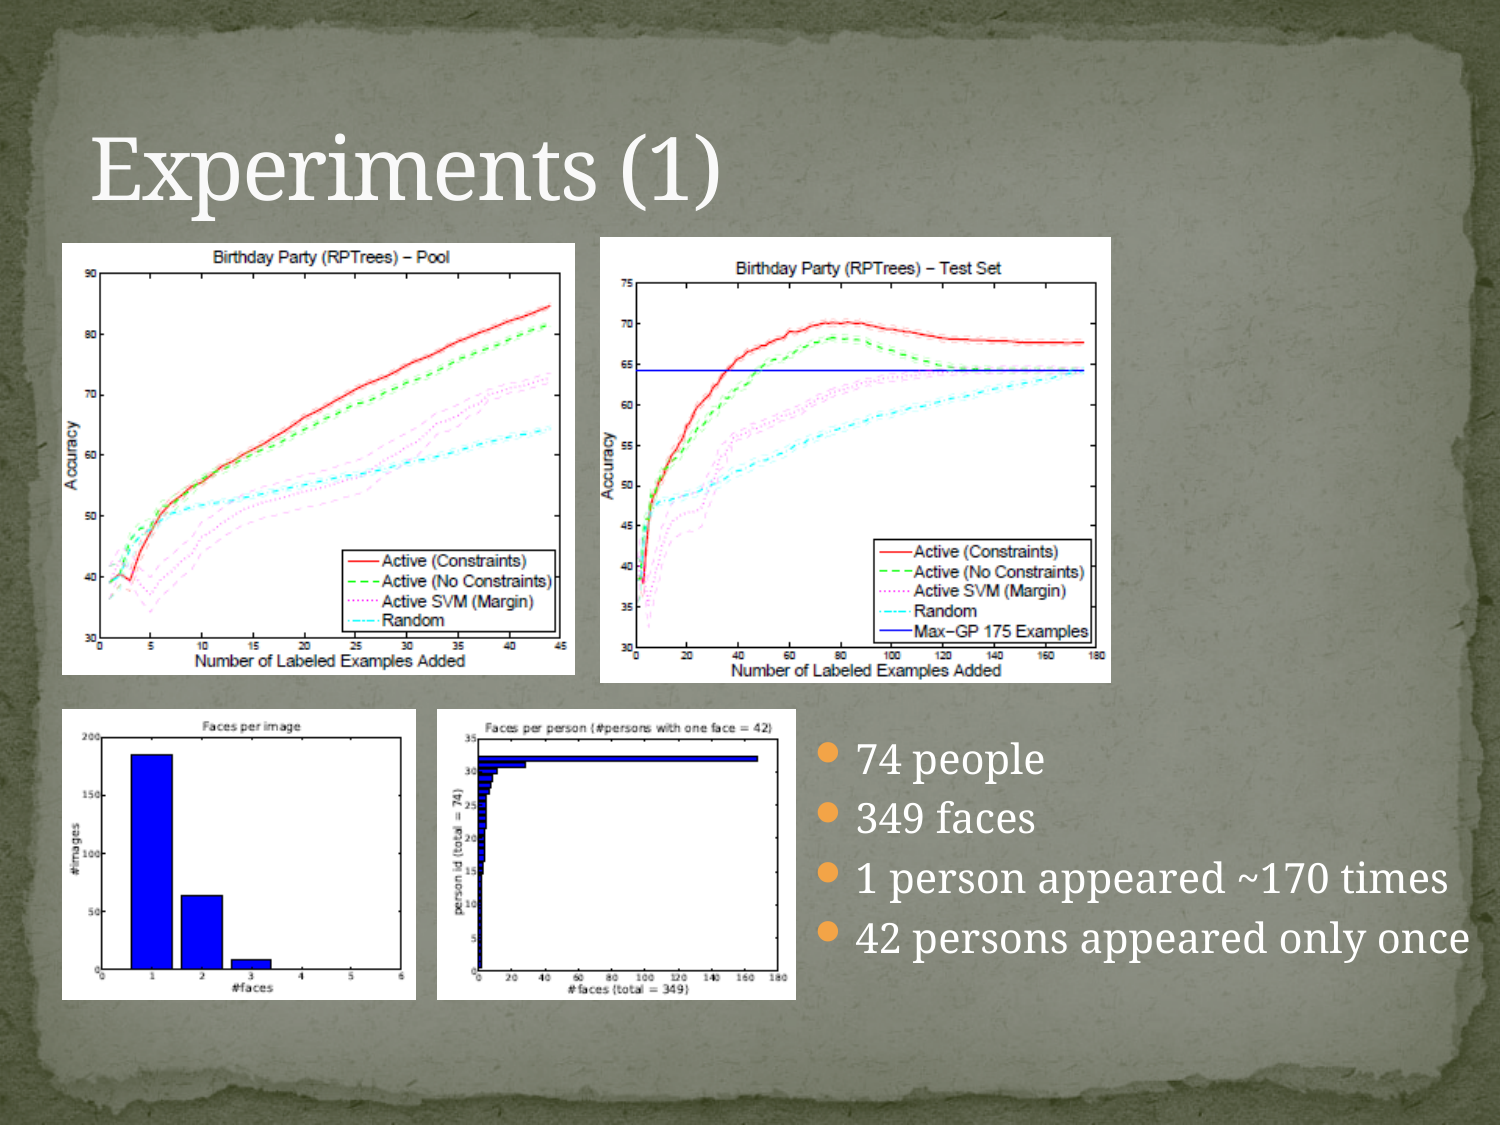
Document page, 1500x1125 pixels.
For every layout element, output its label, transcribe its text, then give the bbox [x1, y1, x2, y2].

picture [437, 709, 796, 1000]
list 74 people 349 faces 1 person appeared ~170 times 42 persons appeared only once [800, 725, 1488, 1013]
picture [62, 243, 575, 675]
picture [600, 237, 1111, 683]
title Experiments (1) [74, 24, 1425, 225]
picture [62, 709, 416, 1000]
